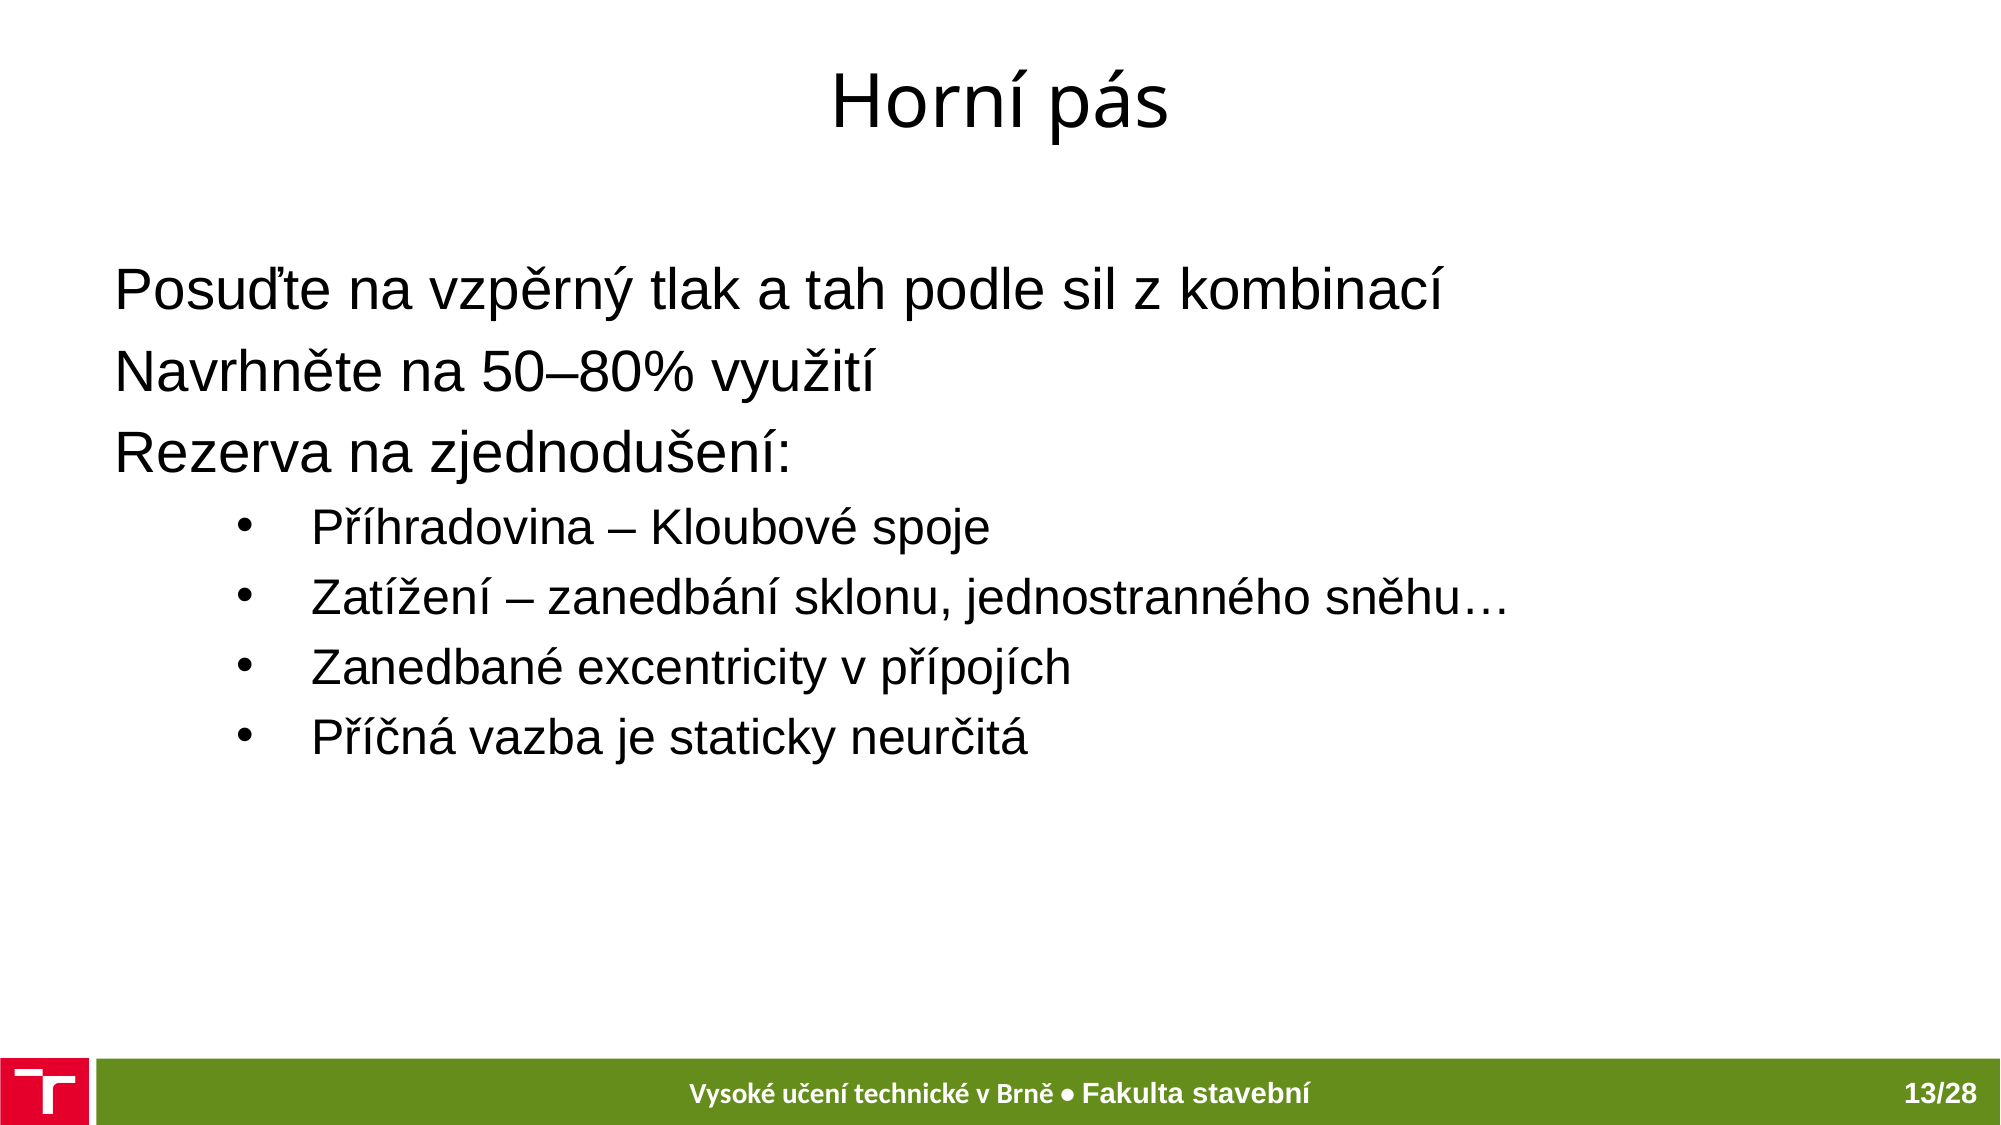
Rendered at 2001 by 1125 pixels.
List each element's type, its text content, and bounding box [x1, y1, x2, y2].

title Horní pás [99, 45, 1900, 209]
list Posuďte na vzpěrný tlak a tah podle sil z kombinací Navrhněte na 50–80% využití Rezerva na zjednodušení: Příhradovina – Kloubové spoje Zatížení – zanedbání sklonu, jednostranného sněhu… Zanedbané excentricity v přípojích Příčná vazba je staticky neurčitá [99, 243, 1900, 1005]
picture [0, 1058, 89, 1125]
